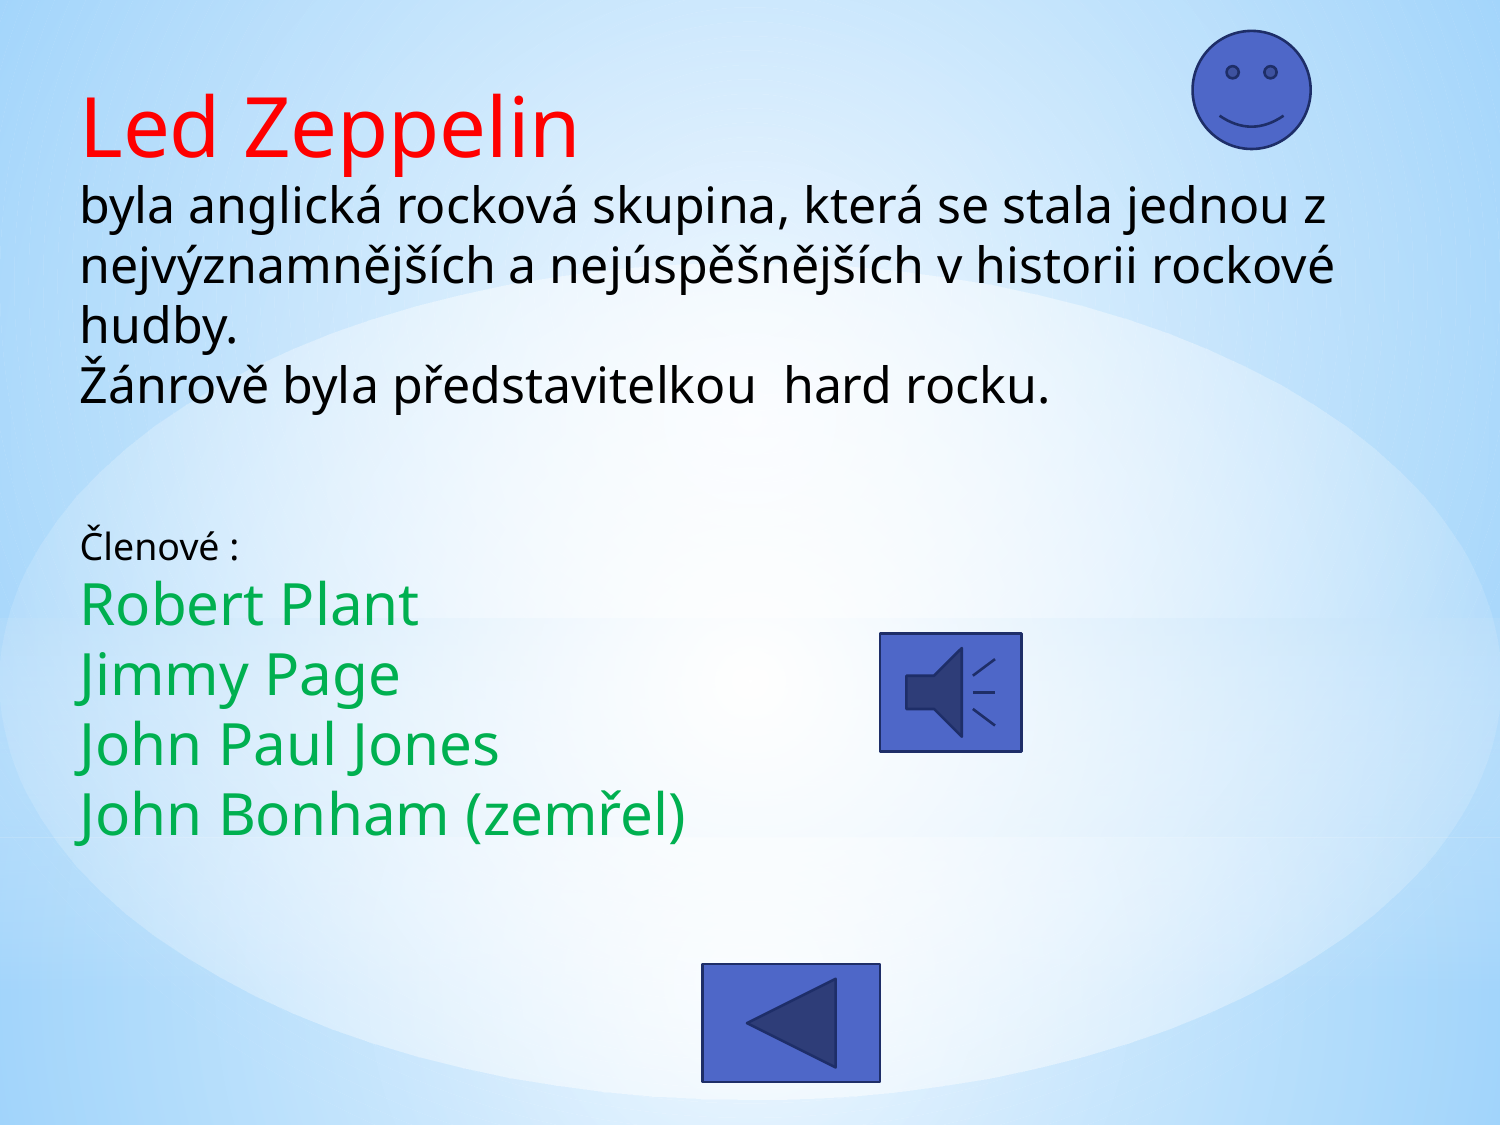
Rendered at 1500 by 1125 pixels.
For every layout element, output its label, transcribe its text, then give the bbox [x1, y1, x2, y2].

text_box [1191, 29, 1312, 151]
text_box Členové : Robert Plant Jimmy Page John Paul Jones John Bonham (zemřel) [64, 515, 815, 855]
text_box [879, 632, 1023, 753]
text_box [701, 963, 881, 1083]
text_box Led Zeppelin byla anglická rocková skupina, která se stala jednou z nejvýznamnějších a nejúspěšnějších v historii rockové hudby. Žánrově byla představitelkou hard rocku. [64, 66, 1459, 422]
